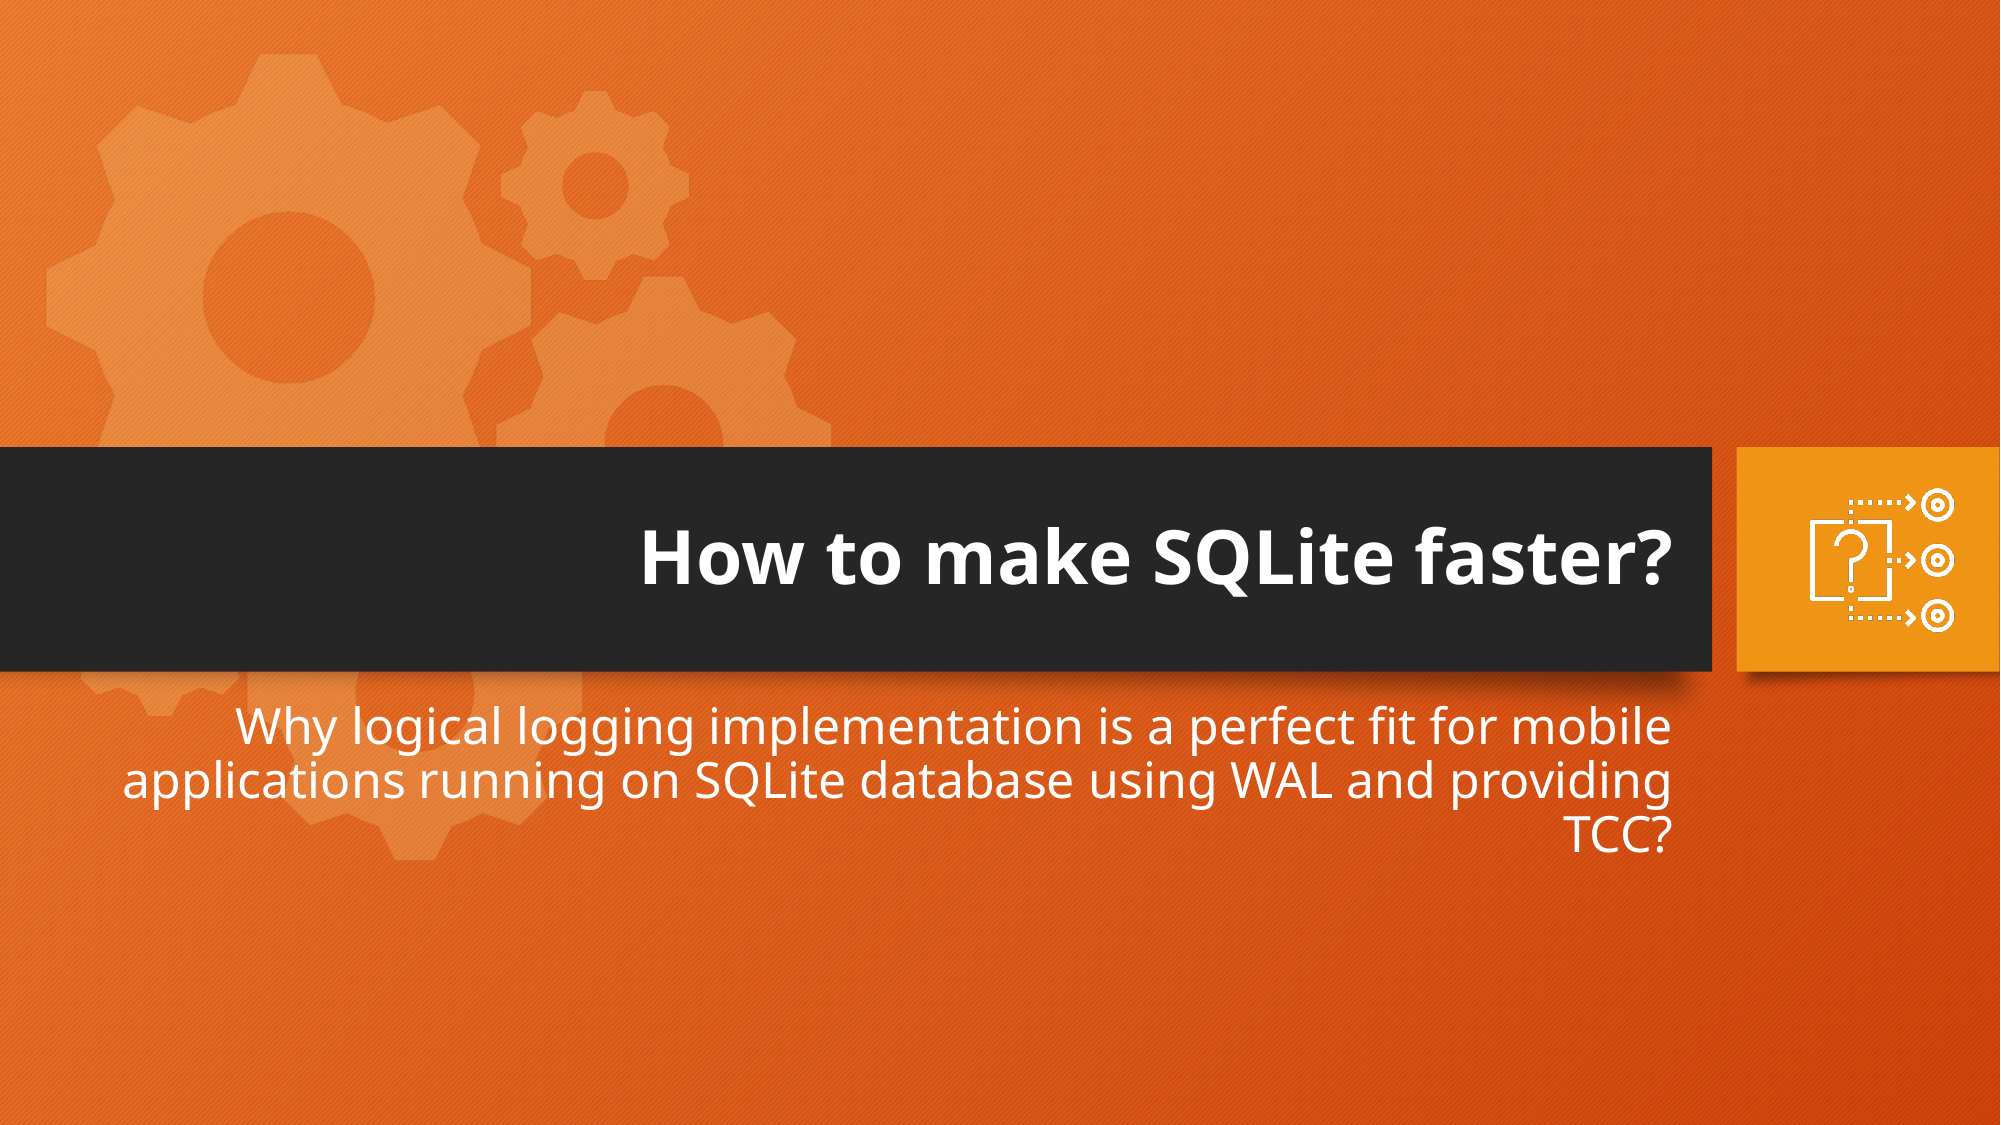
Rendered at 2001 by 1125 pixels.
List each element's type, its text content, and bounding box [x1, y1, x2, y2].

picture [0, 672, 1713, 757]
list Why logical logging implementation is a perfect fit for mobile applications running on SQLite database using WAL and providing TCC? [24, 694, 1689, 974]
picture [1804, 483, 1959, 638]
picture [1736, 672, 2000, 695]
picture [29, 12, 901, 447]
title How to make SQLite faster? [111, 470, 1689, 650]
